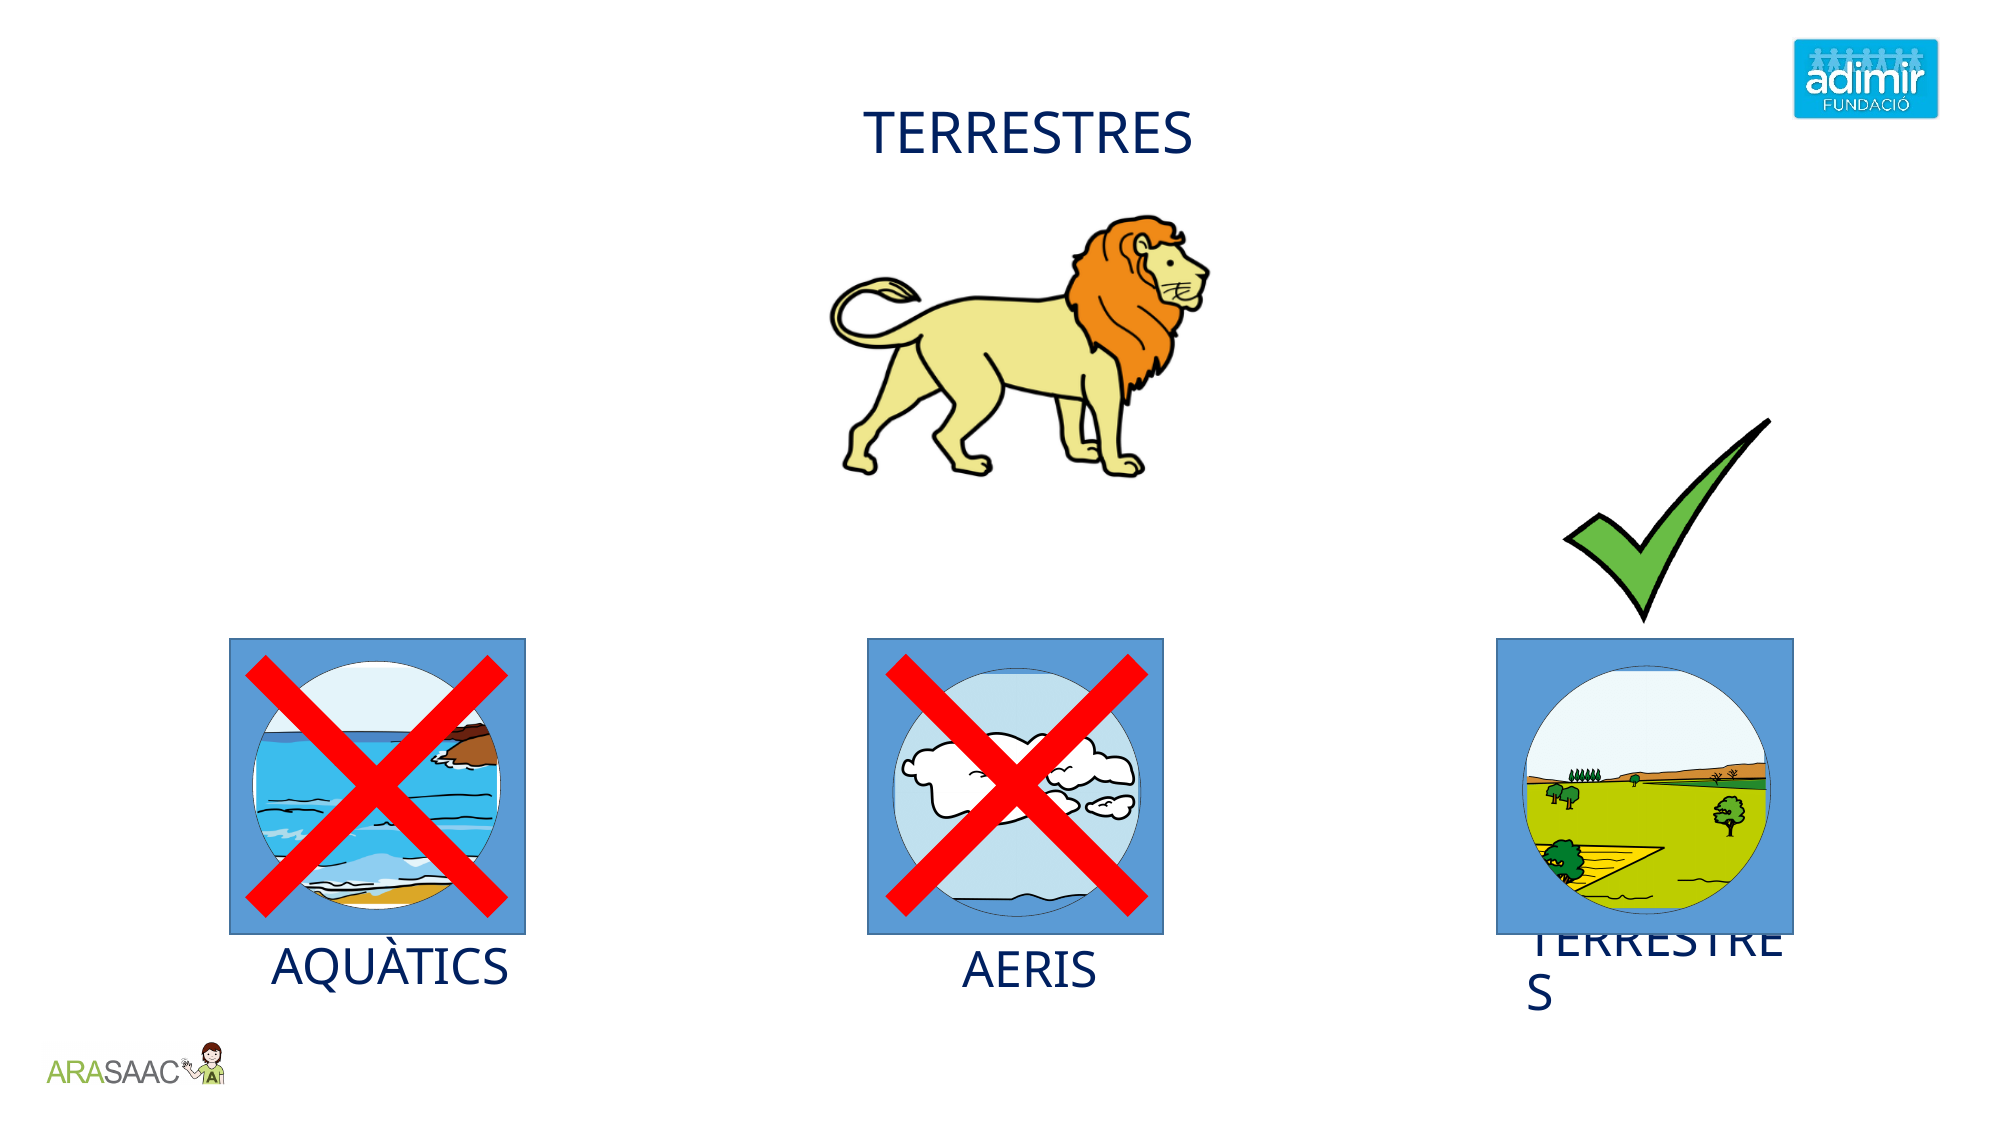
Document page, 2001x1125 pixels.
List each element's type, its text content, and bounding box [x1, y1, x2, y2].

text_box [229, 638, 526, 935]
picture [816, 157, 1224, 536]
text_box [1497, 638, 1793, 935]
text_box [867, 638, 1164, 935]
picture [1792, 37, 1940, 120]
picture [41, 1041, 230, 1085]
text_box AQUÀTICS [226, 938, 529, 999]
picture [1541, 395, 1792, 638]
text_box AERIS [864, 940, 1167, 1002]
text_box TERRESTRES [814, 93, 1217, 178]
text_box TERRESTRES [1481, 936, 1803, 998]
